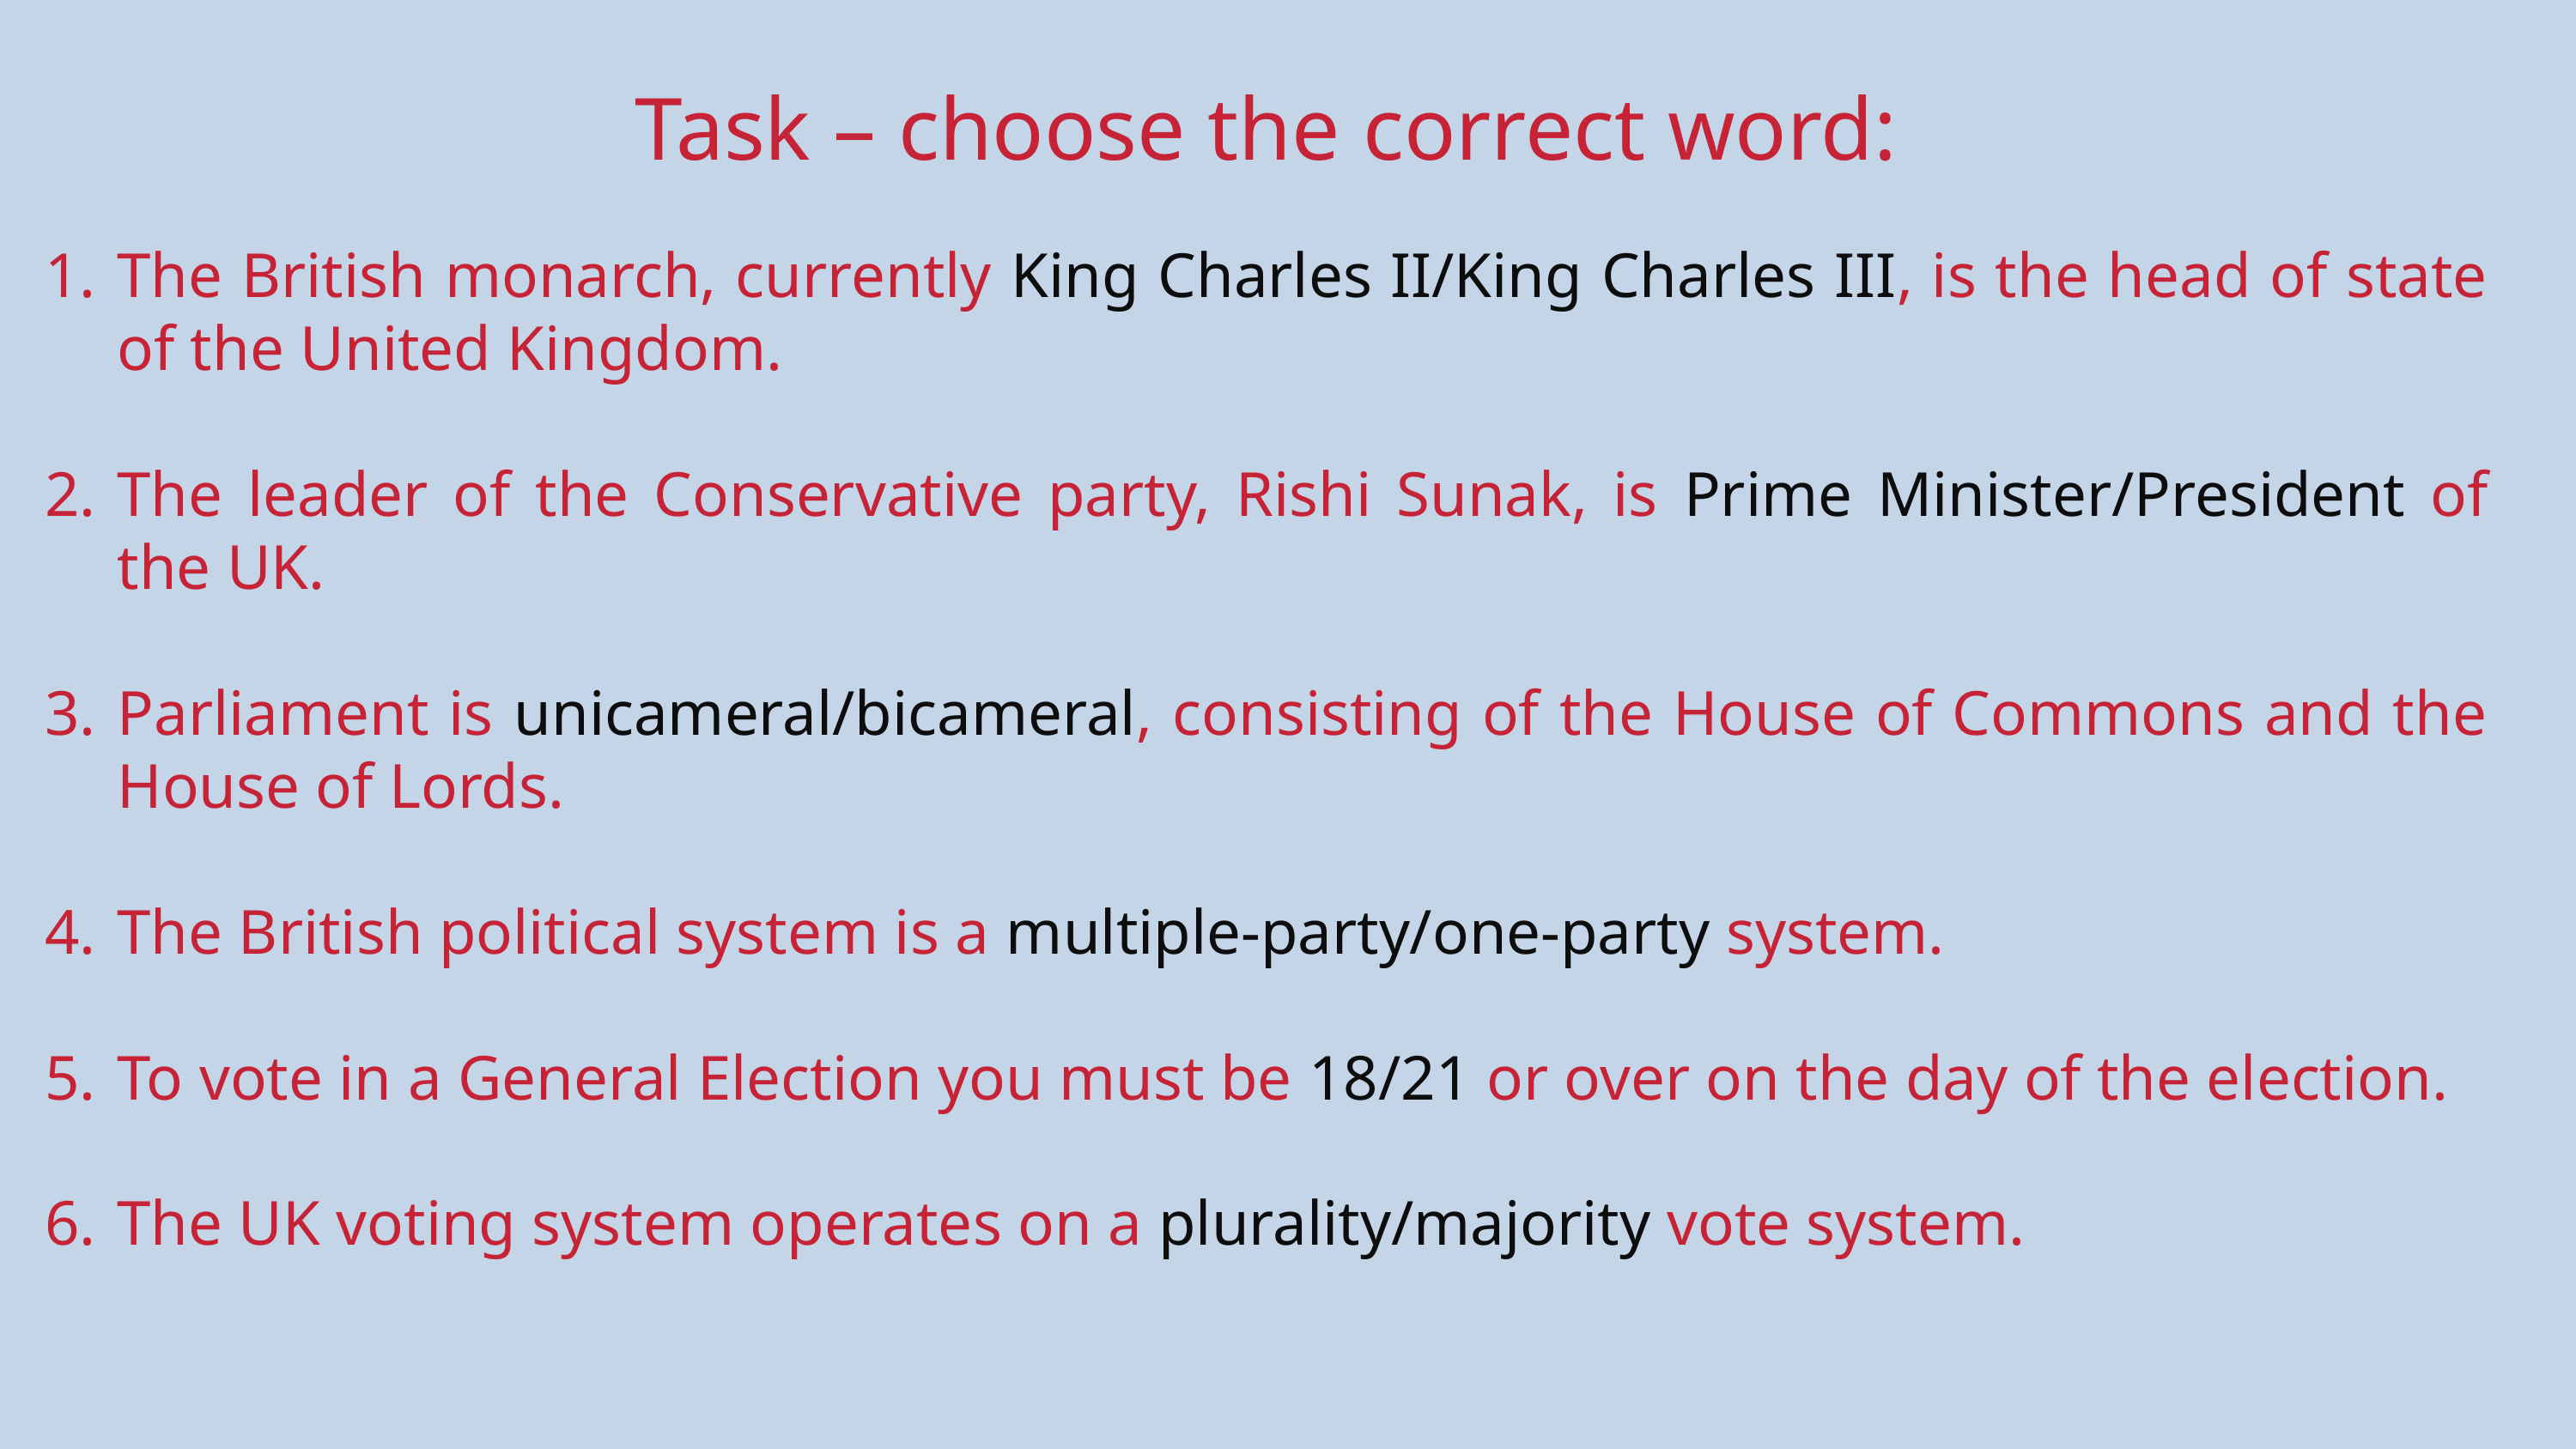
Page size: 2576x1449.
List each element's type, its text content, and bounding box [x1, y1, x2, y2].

text_box Task – choose the correct word: [0, 22, 2576, 184]
text_box The British monarch, currently King Charles II/King Charles III, is the head of state of the United Kingdom. The leader of the Conservative party, Rishi Sunak, is Prime Minister/President of the UK. Parliament is unicameral/bicameral, consisting of the House of Commons and the House of Lords. The British political system is a multiple-party/one-party system. To vote in a General Election you must be 18/21 or over on the day of the election. The UK voting system operates on a plurality/majority vote system. [32, 230, 2501, 1264]
